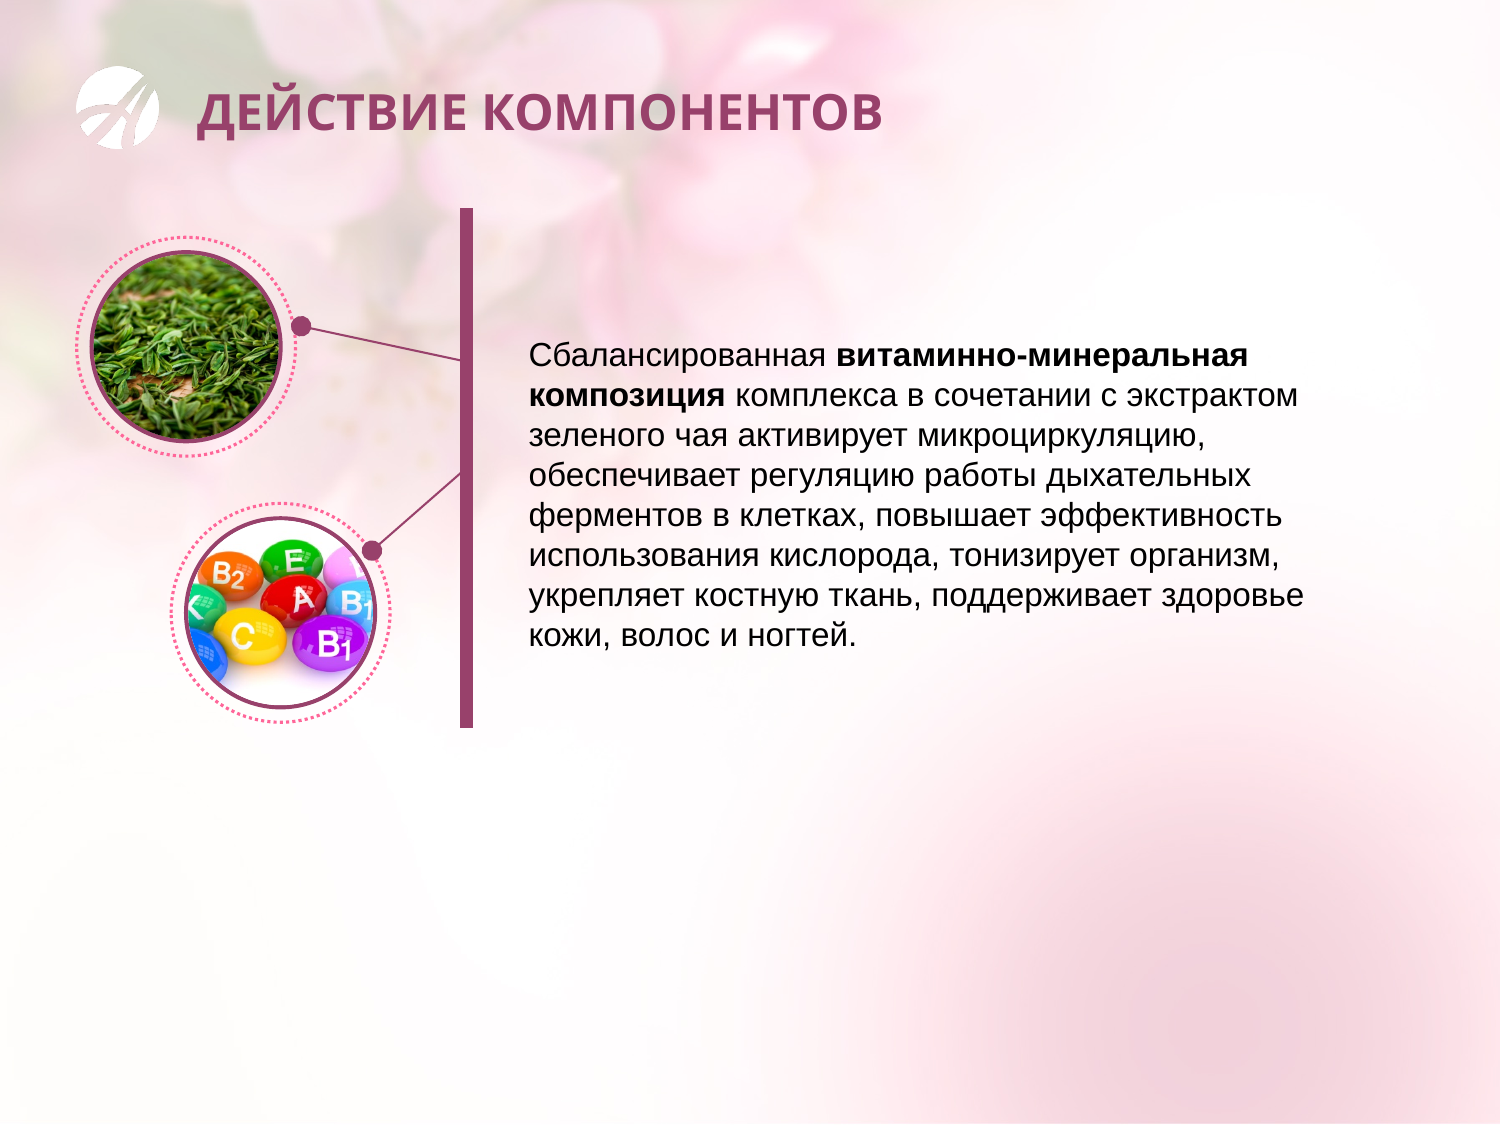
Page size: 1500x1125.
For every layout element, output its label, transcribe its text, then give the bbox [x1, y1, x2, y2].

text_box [170, 503, 391, 723]
text_box ДЕЙСТВИЕ КОМПОНЕНТОВ [183, 73, 1500, 148]
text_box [300, 325, 467, 362]
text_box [371, 467, 467, 551]
picture [0, 0, 1500, 1125]
text_box Сбалансированная витаминно-минеральная композиция комплекса в сочетании с экстрактом зеленого чая активирует микроциркуляцию, обеспечивает регуляцию работы дыхательных ферментов в клетках, повышает эффективность использования кислорода, тонизирует организм, укрепляет костную ткань, поддерживает здоровье кожи, волос и ногтей. [513, 326, 1329, 661]
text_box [76, 237, 296, 457]
